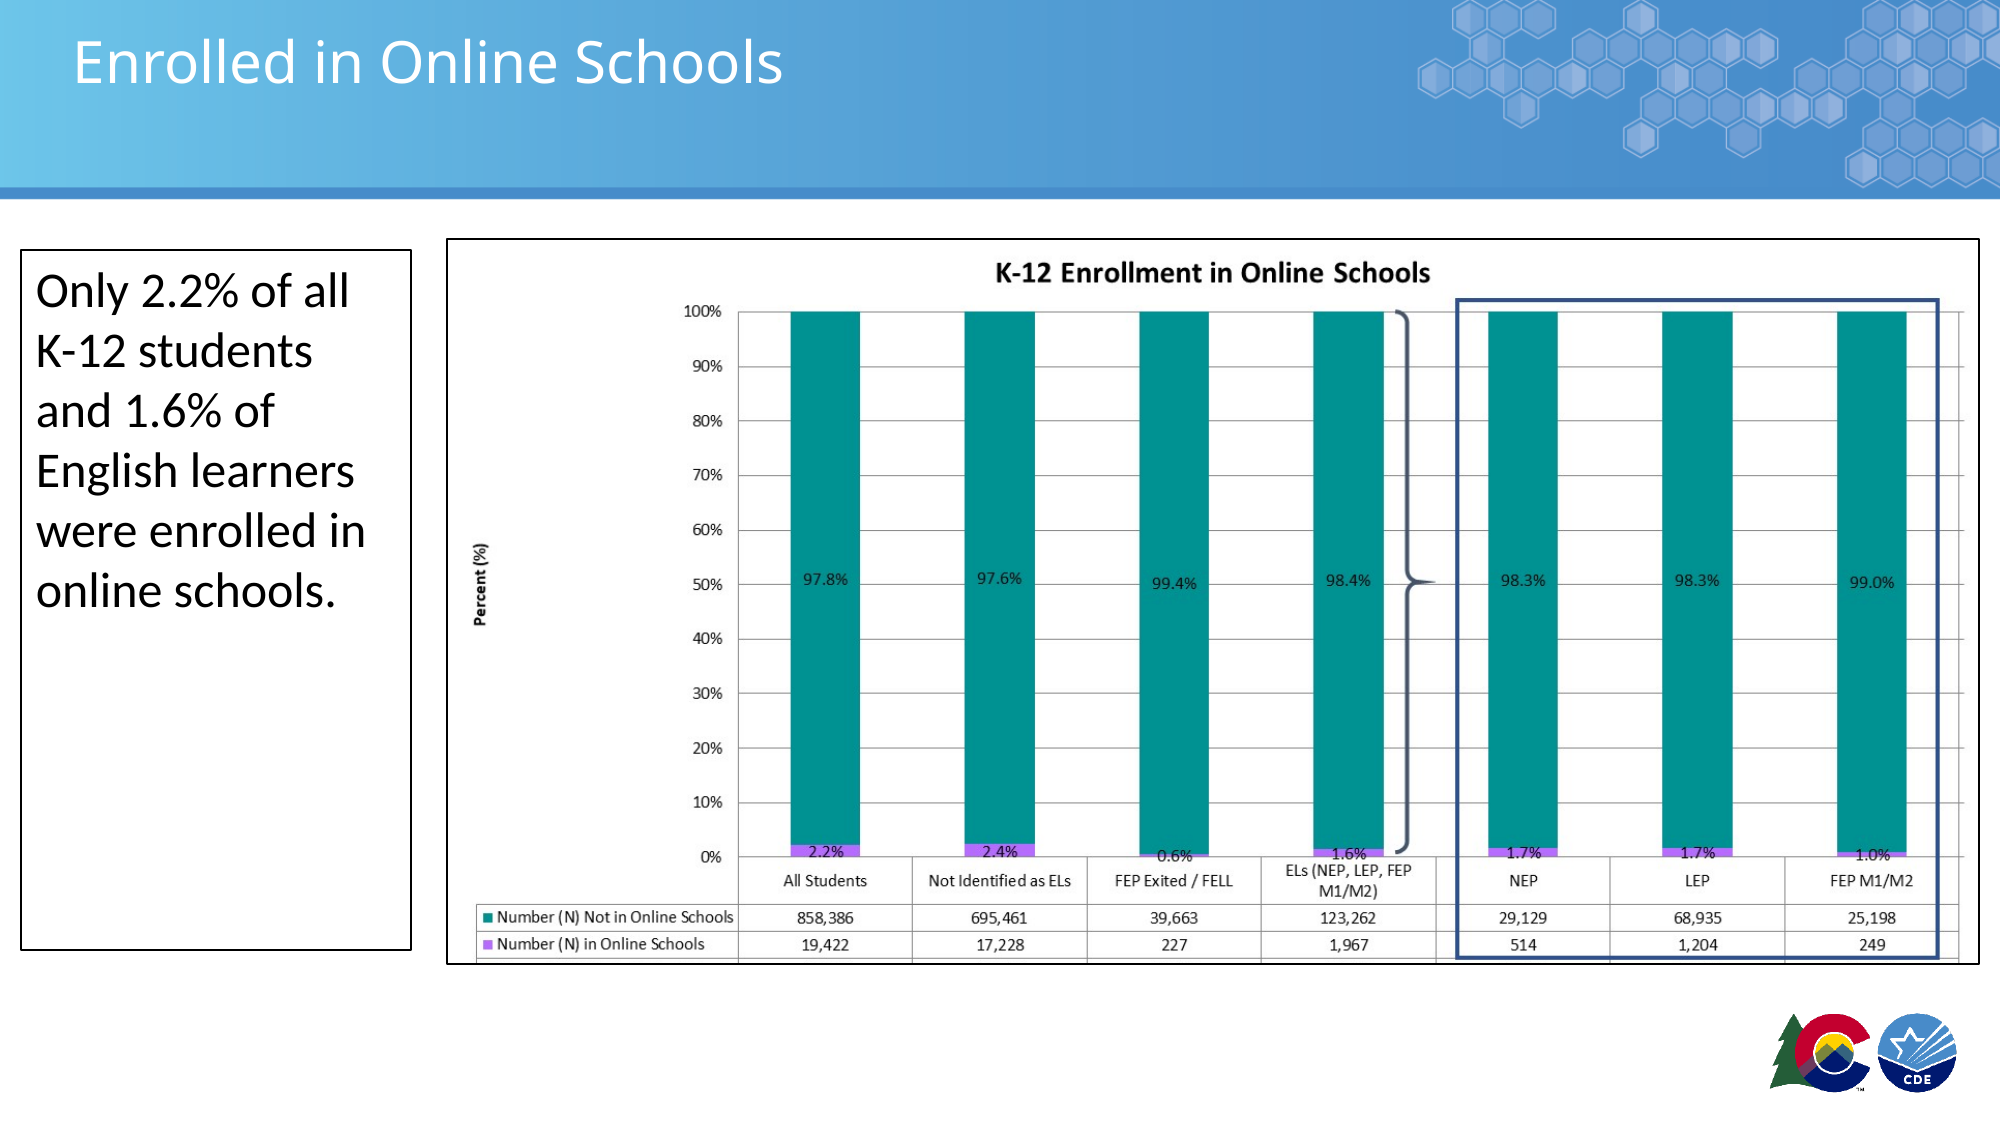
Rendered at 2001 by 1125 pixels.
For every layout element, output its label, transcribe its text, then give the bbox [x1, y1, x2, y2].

picture [1768, 1012, 1957, 1093]
picture [0, 0, 2000, 200]
title Enrolled in Online Schools [72, 33, 1396, 182]
picture [447, 239, 1978, 963]
list Only 2.2% of all K-12 students and 1.6% of English learners were enrolled in online schools. [20, 249, 411, 950]
